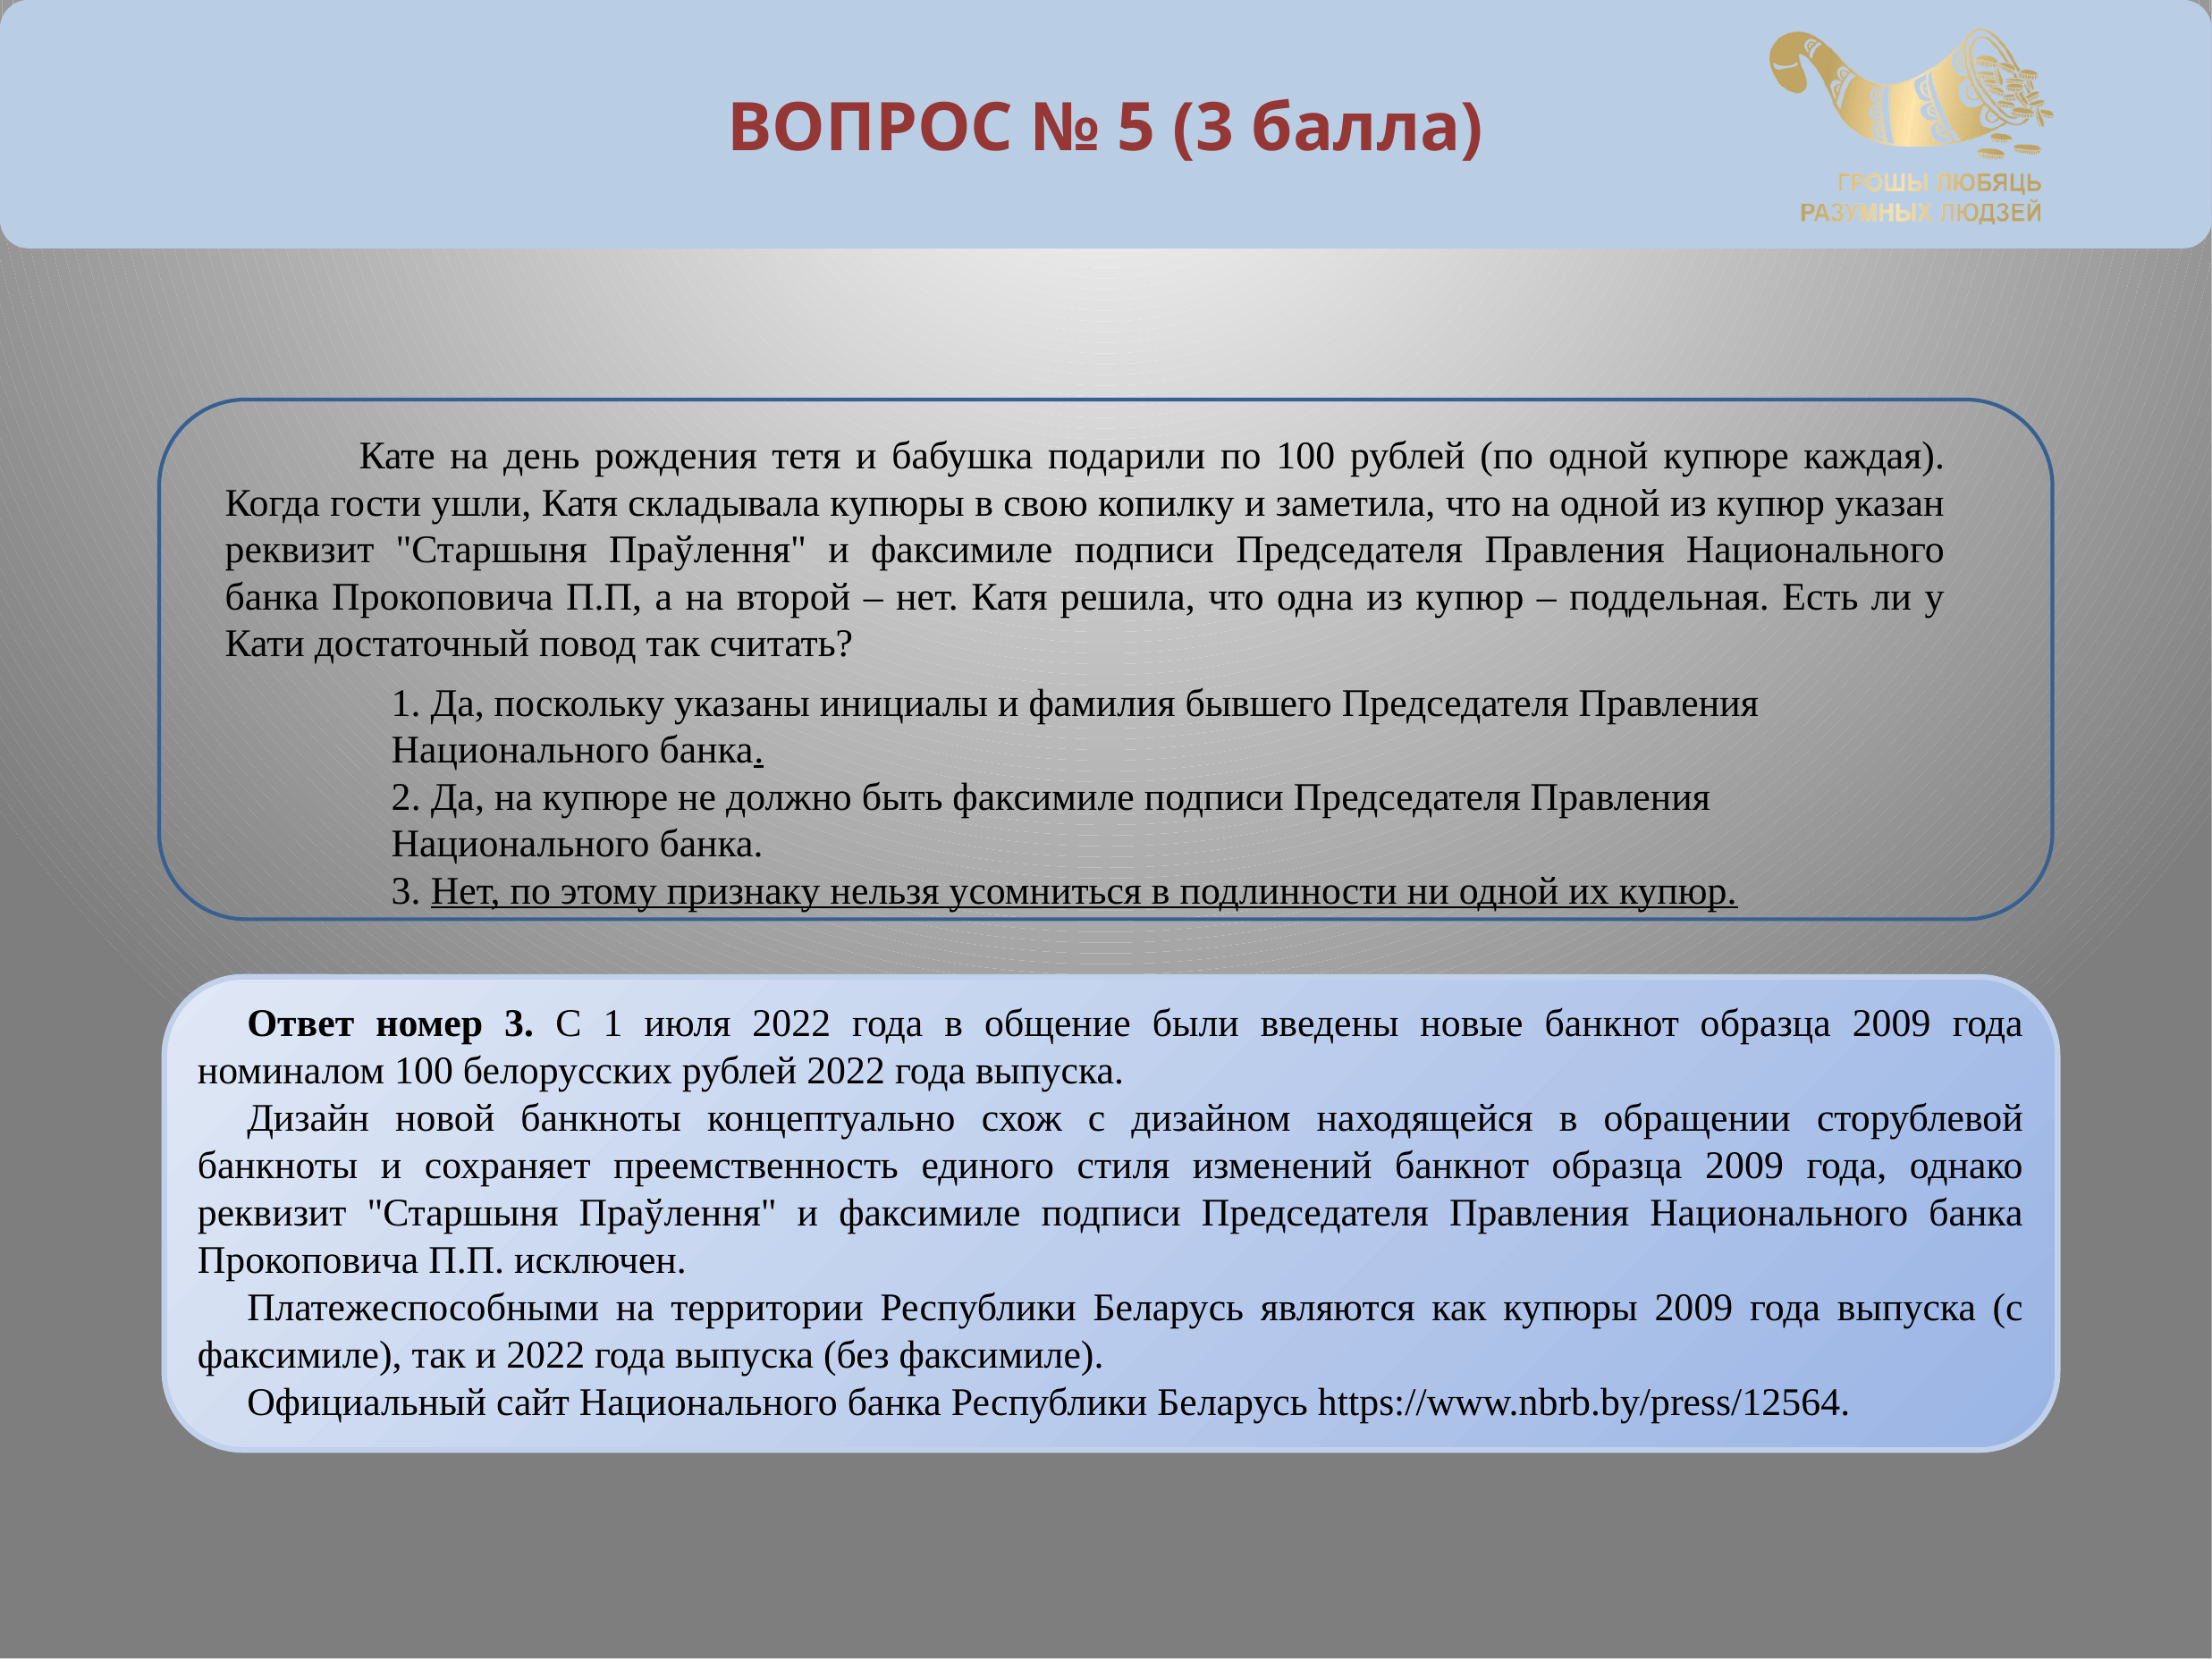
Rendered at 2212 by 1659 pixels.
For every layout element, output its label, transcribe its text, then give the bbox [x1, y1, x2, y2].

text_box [0, 0, 2212, 249]
text_box Ответ номер 3. С 1 июля 2022 года в общение были введены новые банкнот образца 2009 года номиналом 100 белорусских рублей 2022 года выпуска. Дизайн новой банкноты концептуально схож с дизайном находящейся в обращении сторублевой банкноты и сохраняет преемственность единого стиля изменений банкнот образца 2009 года, однако реквизит "Старшыня Праўлення" и факсимиле подписи Председателя Правления Национального банка Прокоповича П.П. исключен. Платежеспособными на территории Республики Беларусь являются как купюры 2009 года выпуска (с факсимиле), так и 2022 года выпуска (без факсимиле). Официальный сайт Национального банка Республики Беларусь https://www.nbrb.by/press/12564. [162, 974, 2060, 1453]
text_box [156, 397, 2055, 922]
